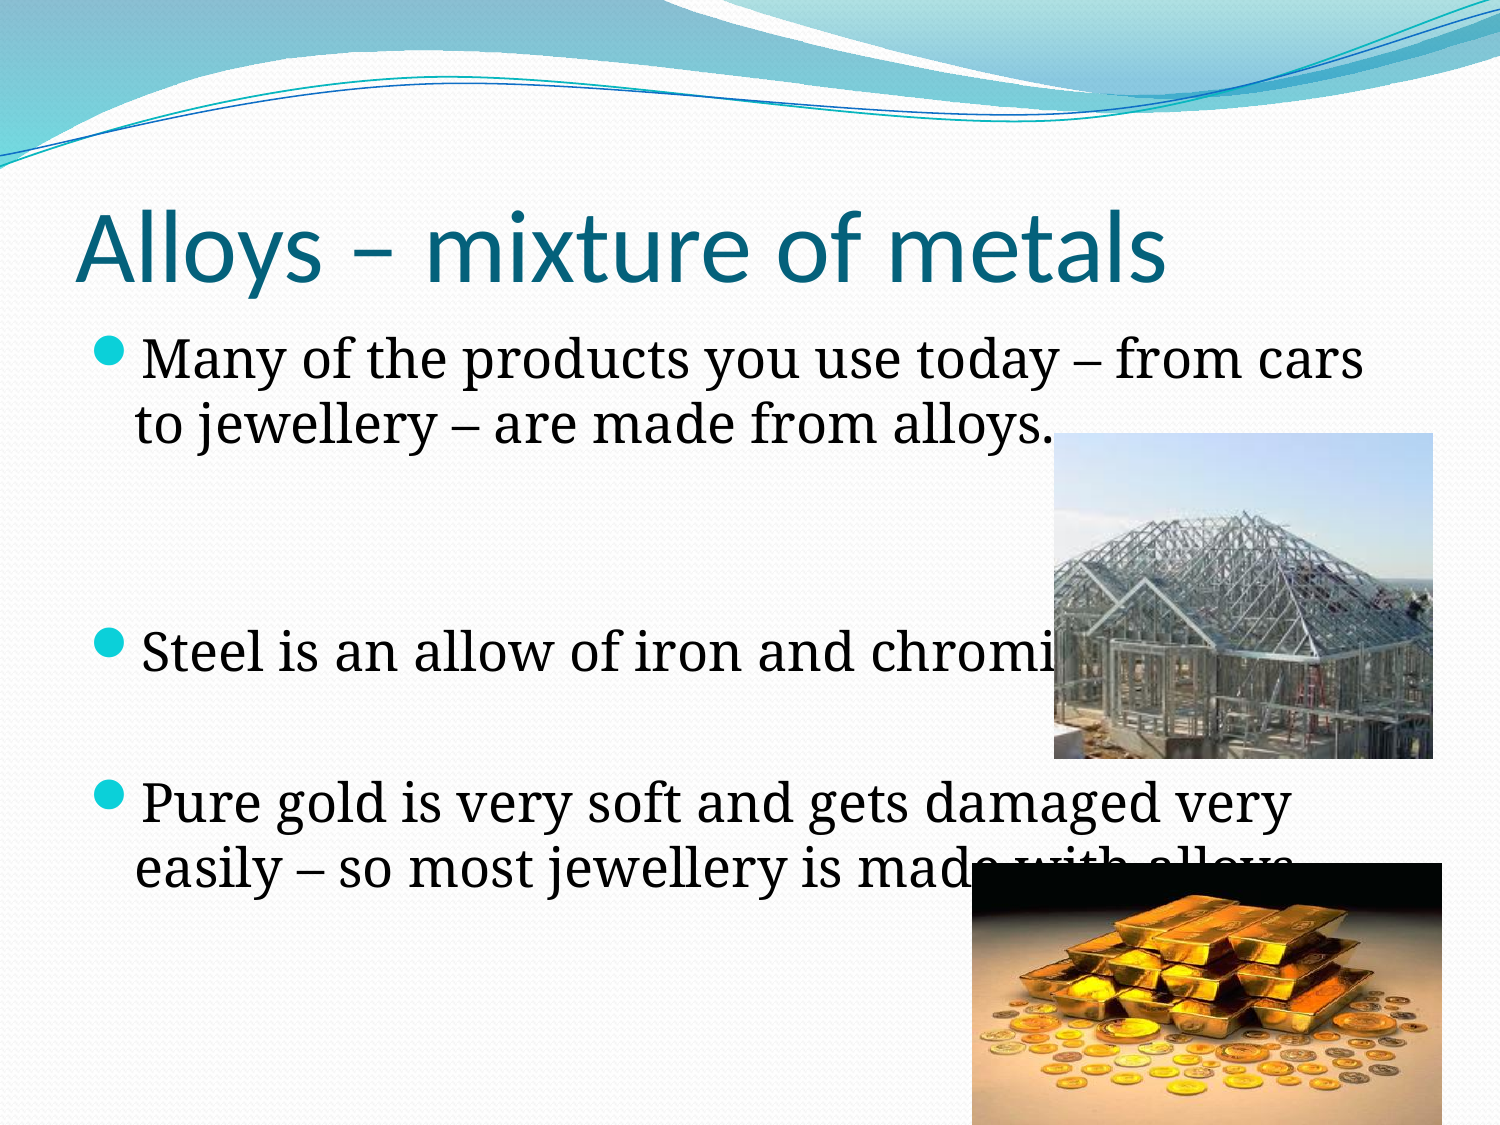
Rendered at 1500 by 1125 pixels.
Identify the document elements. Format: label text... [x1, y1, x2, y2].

list Many of the products you use today – from cars to jewellery – are made from alloys. Steel is an allow of iron and chromium. Pure gold is very soft and gets damaged very easily – so most jewellery is made with alloys. [75, 317, 1425, 1038]
picture [1054, 433, 1434, 759]
picture [972, 863, 1442, 1125]
title Alloys – mixture of metals [75, 115, 1425, 303]
